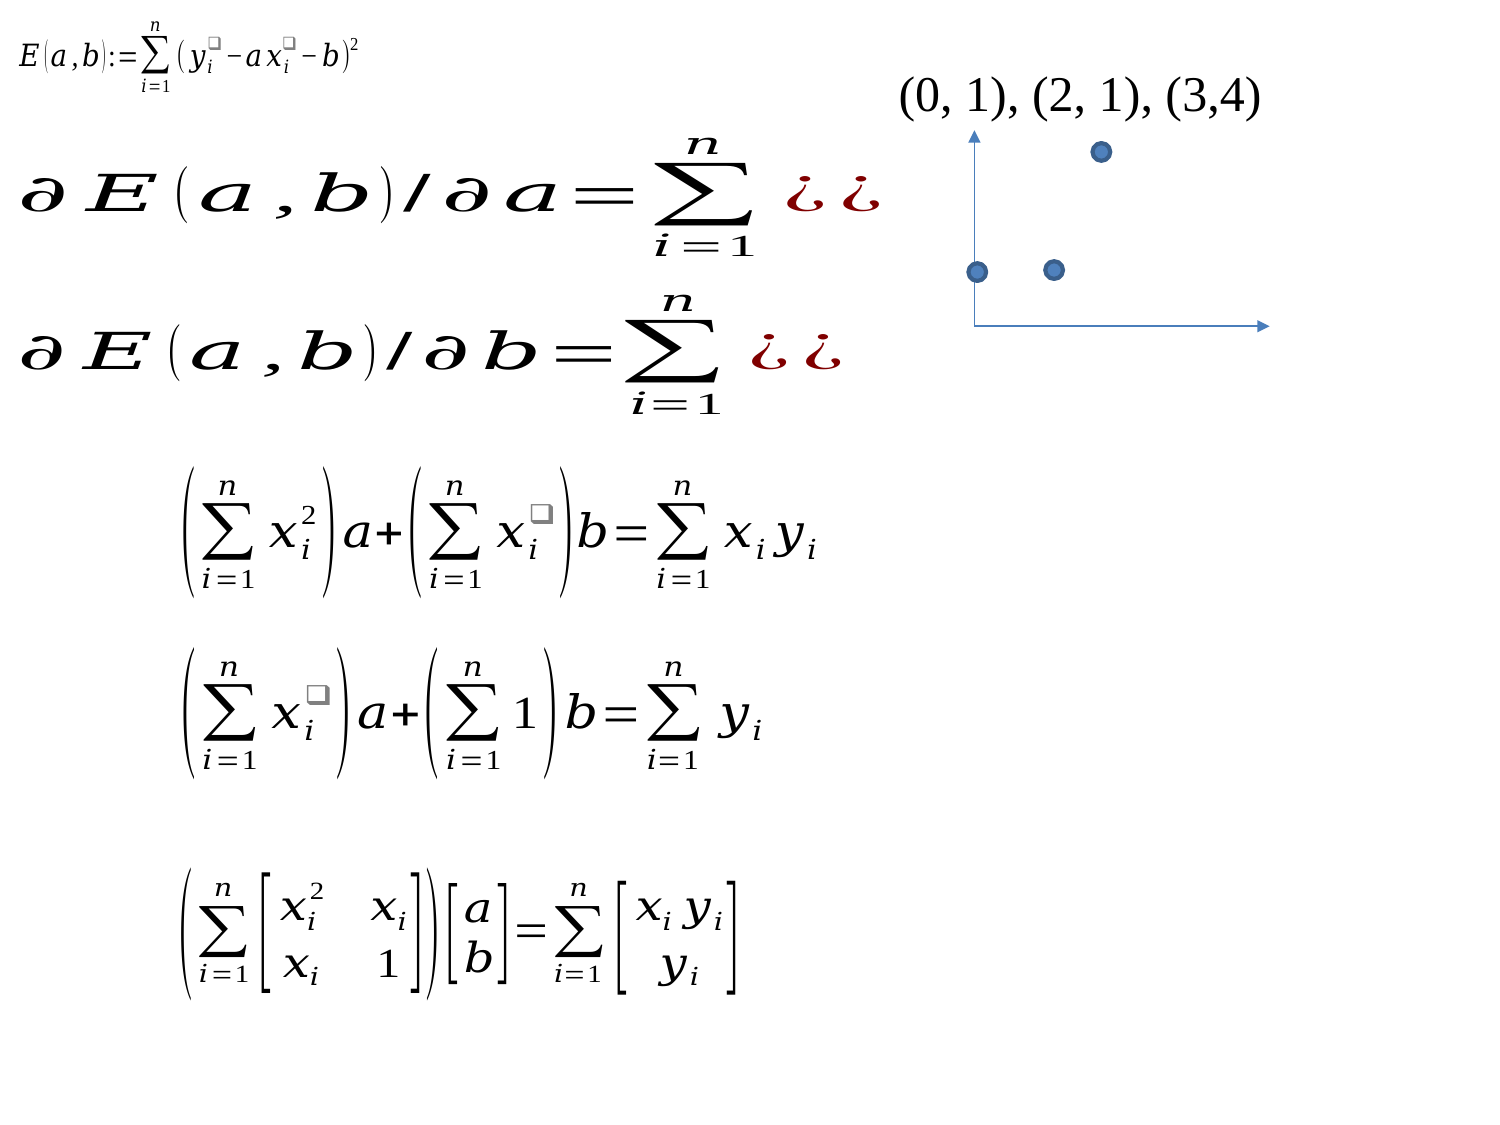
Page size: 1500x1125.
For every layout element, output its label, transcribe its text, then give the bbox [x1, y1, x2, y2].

text_box [966, 264, 970, 280]
text_box [1090, 141, 1113, 163]
text_box [979, 261, 989, 283]
text_box [1043, 259, 1066, 281]
text_box (0, 1), (2, 1), (3,4) [883, 54, 1459, 130]
